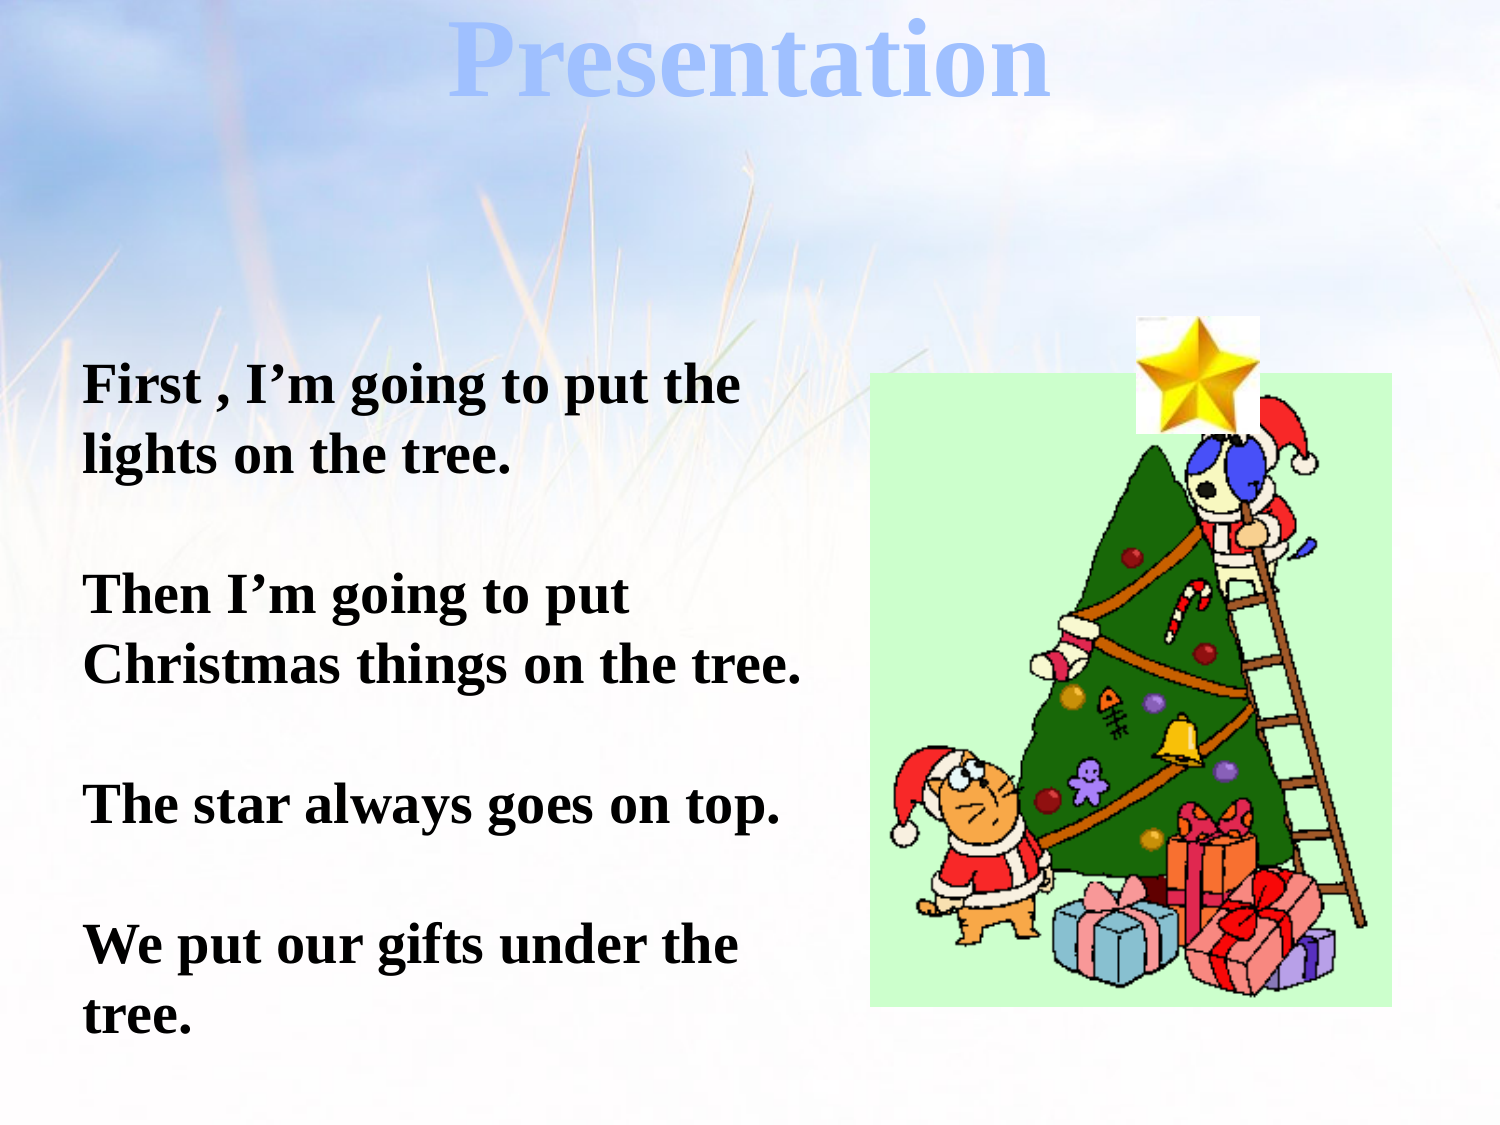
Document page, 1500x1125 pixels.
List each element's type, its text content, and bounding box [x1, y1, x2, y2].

text_box First , I’m going to put the lights on the tree. Then I’m going to put Christmas things on the tree. The star always goes on top. We put our gifts under the tree. [67, 338, 869, 1053]
text_box Presentation [0, 0, 1500, 127]
picture [0, 127, 1500, 1125]
